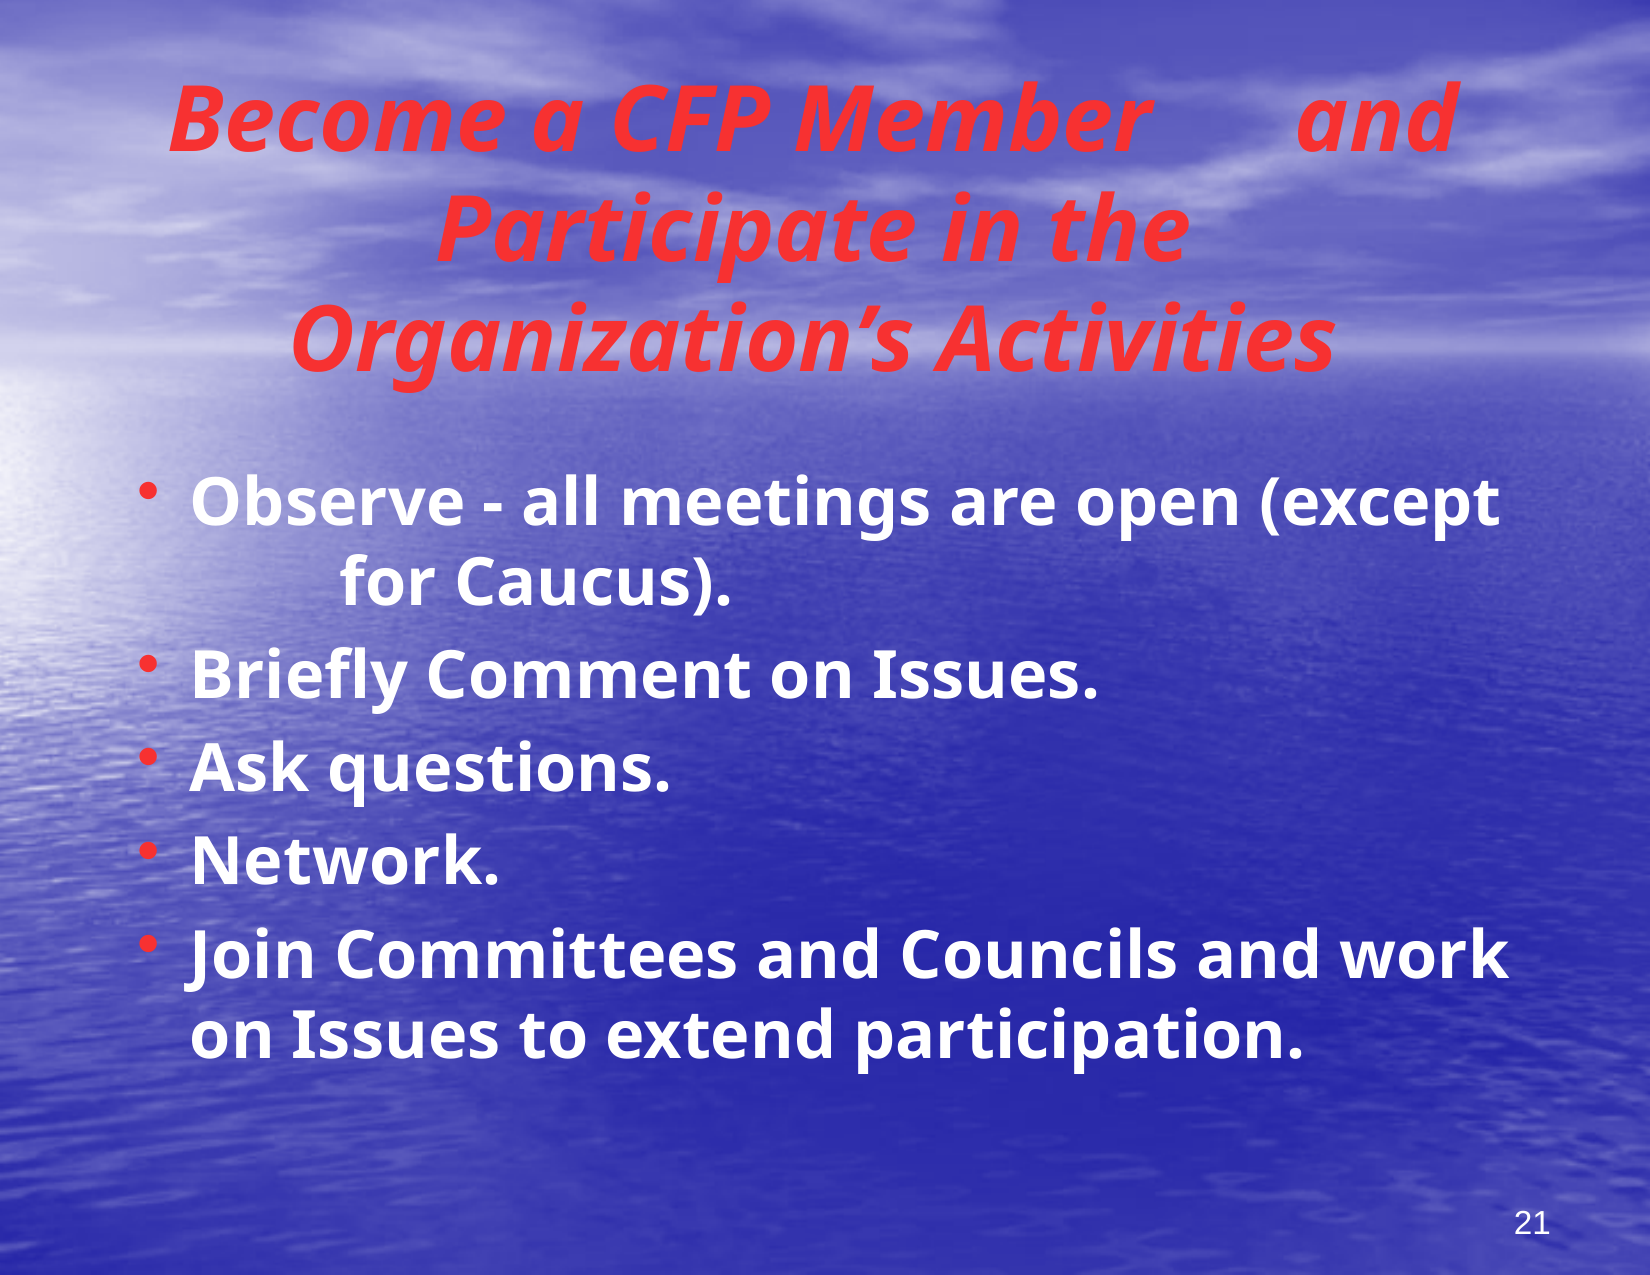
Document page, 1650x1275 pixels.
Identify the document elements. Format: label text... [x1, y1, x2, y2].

list Observe - all meetings are open (except for Caucus). Briefly Comment on Issues. Ask questions. Network. Join Committees and Councils and work on Issues to extend participation. [37, 449, 1600, 1134]
title Become a CFP Member and Participate in the Organization’s Activities [112, 62, 1516, 388]
slide_number 21 [1182, 1161, 1568, 1250]
